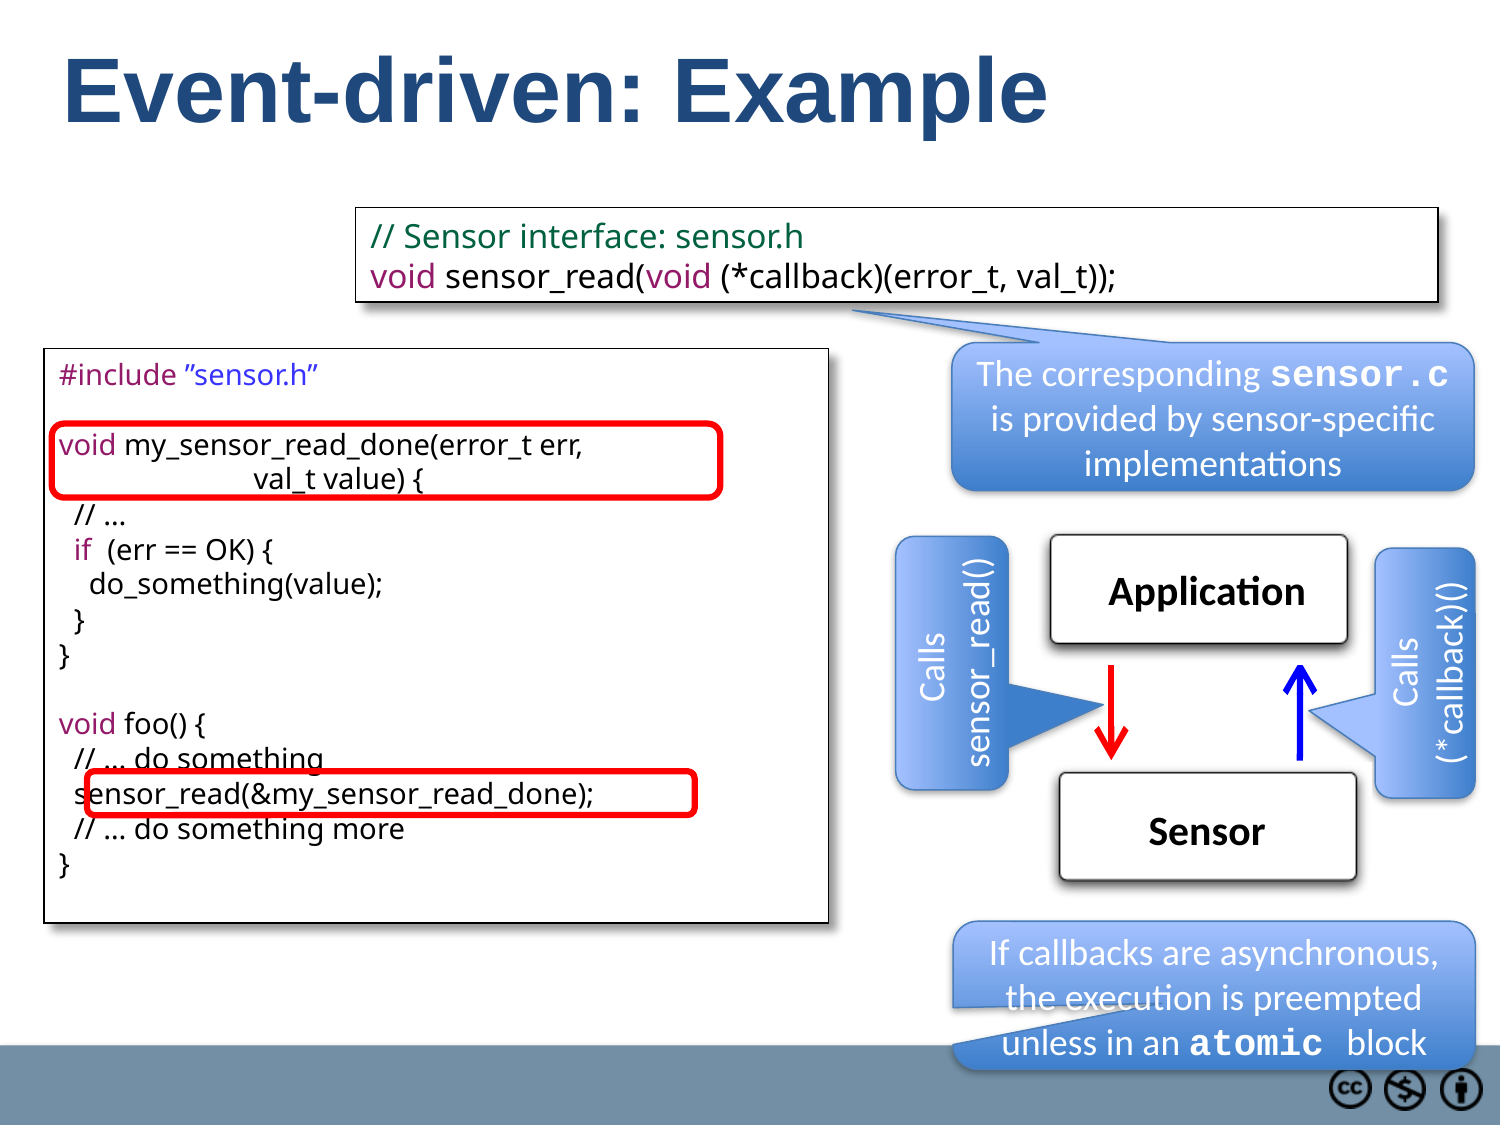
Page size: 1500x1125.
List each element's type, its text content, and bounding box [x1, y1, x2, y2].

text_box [1299, 547, 1476, 799]
title Event-driven: Example [47, 22, 1455, 161]
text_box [1042, 761, 1372, 901]
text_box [1034, 524, 1363, 666]
picture [1329, 1071, 1372, 1109]
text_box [355, 207, 1475, 491]
text_box [51, 423, 354, 498]
text_box #include ”sensor.h” void my_sensor_read_done(error_t err, val_t value) { // … if ((err == OK) { do_something(value); } } void foo() { // … do something sensor_read(&my_sensor_read_done); // … do something more } [43, 348, 829, 923]
text_box If callbacks are asynchronous, the execution is preempted unless in an atomic block [952, 920, 1477, 1071]
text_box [86, 535, 1112, 816]
picture [1384, 1071, 1426, 1111]
picture [1440, 1068, 1483, 1111]
